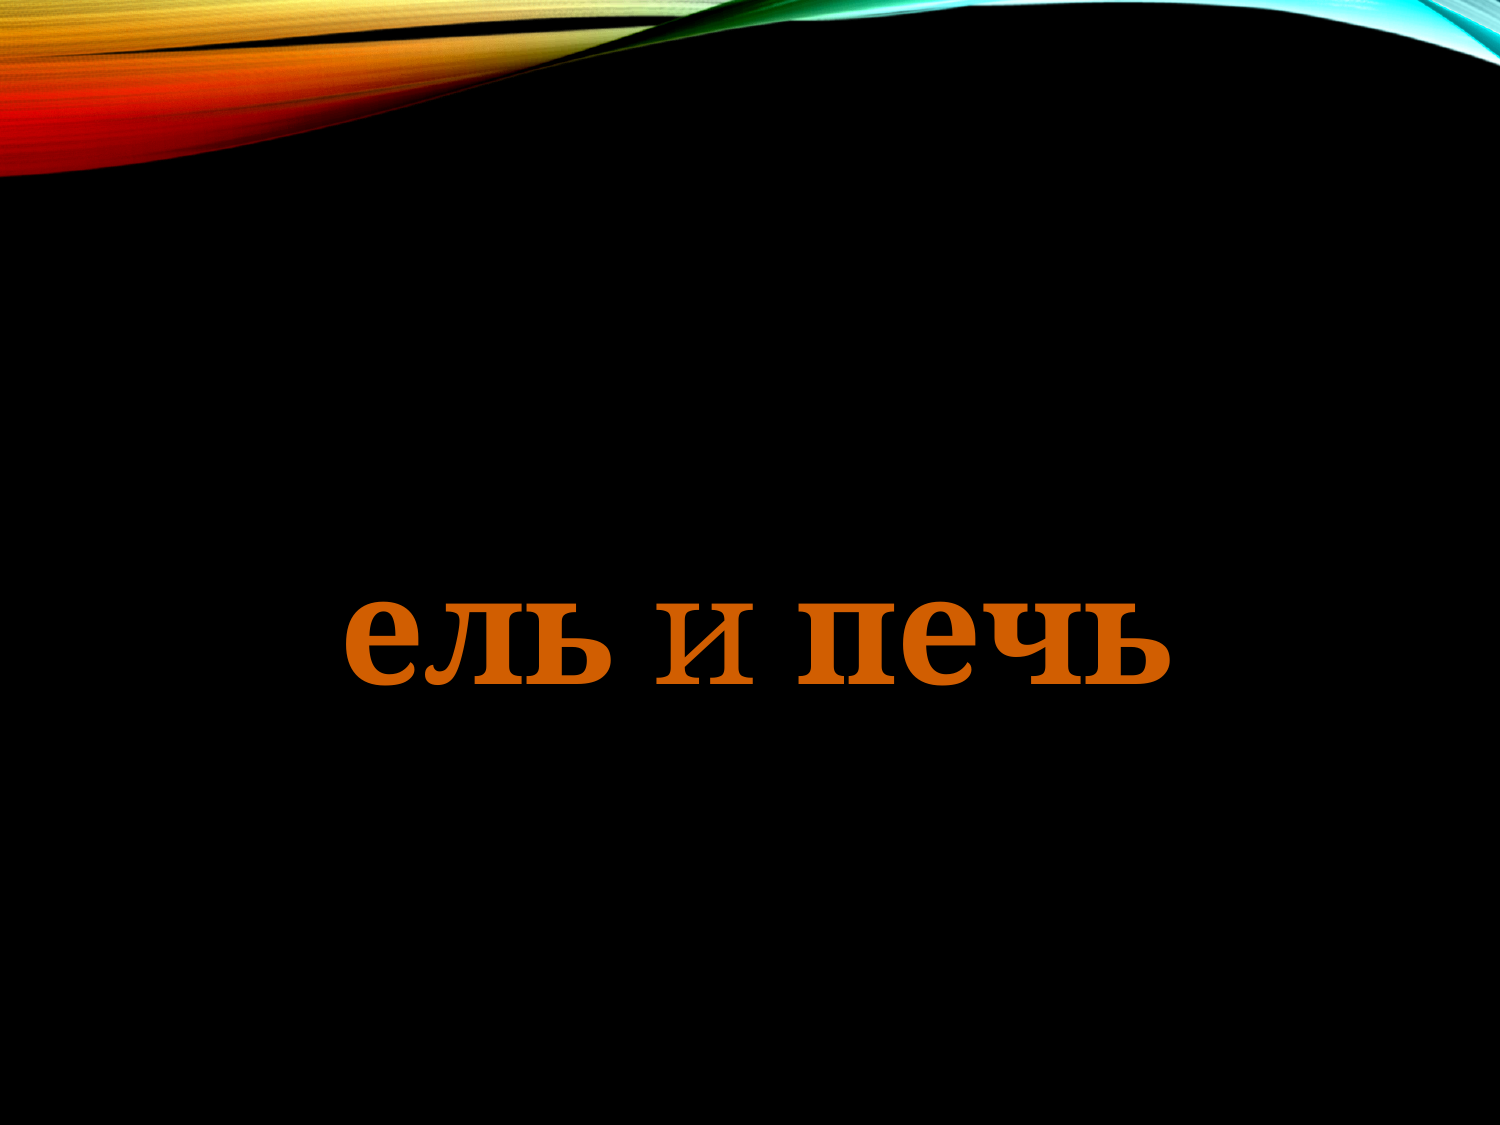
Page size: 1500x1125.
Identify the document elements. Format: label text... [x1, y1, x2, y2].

text_box ель и печь [324, 527, 1247, 722]
picture [0, 0, 1500, 178]
